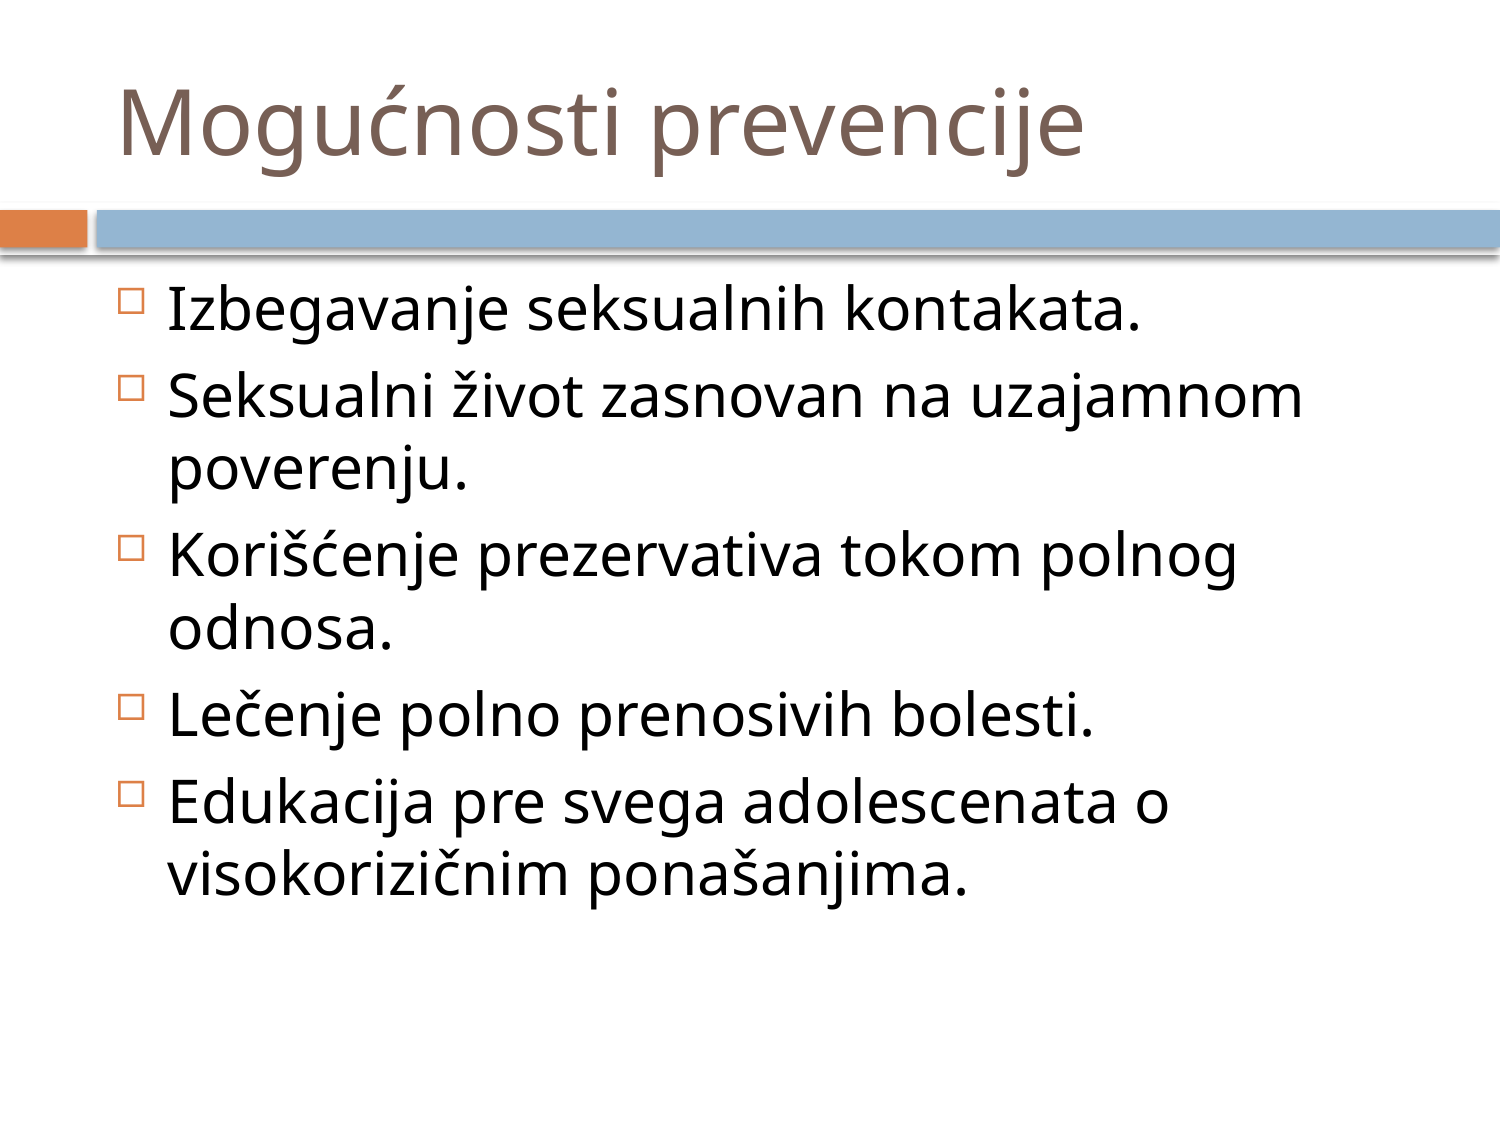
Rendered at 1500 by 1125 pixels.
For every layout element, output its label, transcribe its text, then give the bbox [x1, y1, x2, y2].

title Mogućnosti prevencije [100, 37, 1438, 200]
list Izbegavanje seksualnih kontakata. Seksualni život zasnovan na uzajamnom poverenju. Korišćenje prezervativa tokom polnog odnosa. Lečenje polno prenosivih bolesti. Edukacija pre svega adolescenata o visokorizičnim ponašanjima. [100, 262, 1438, 1000]
